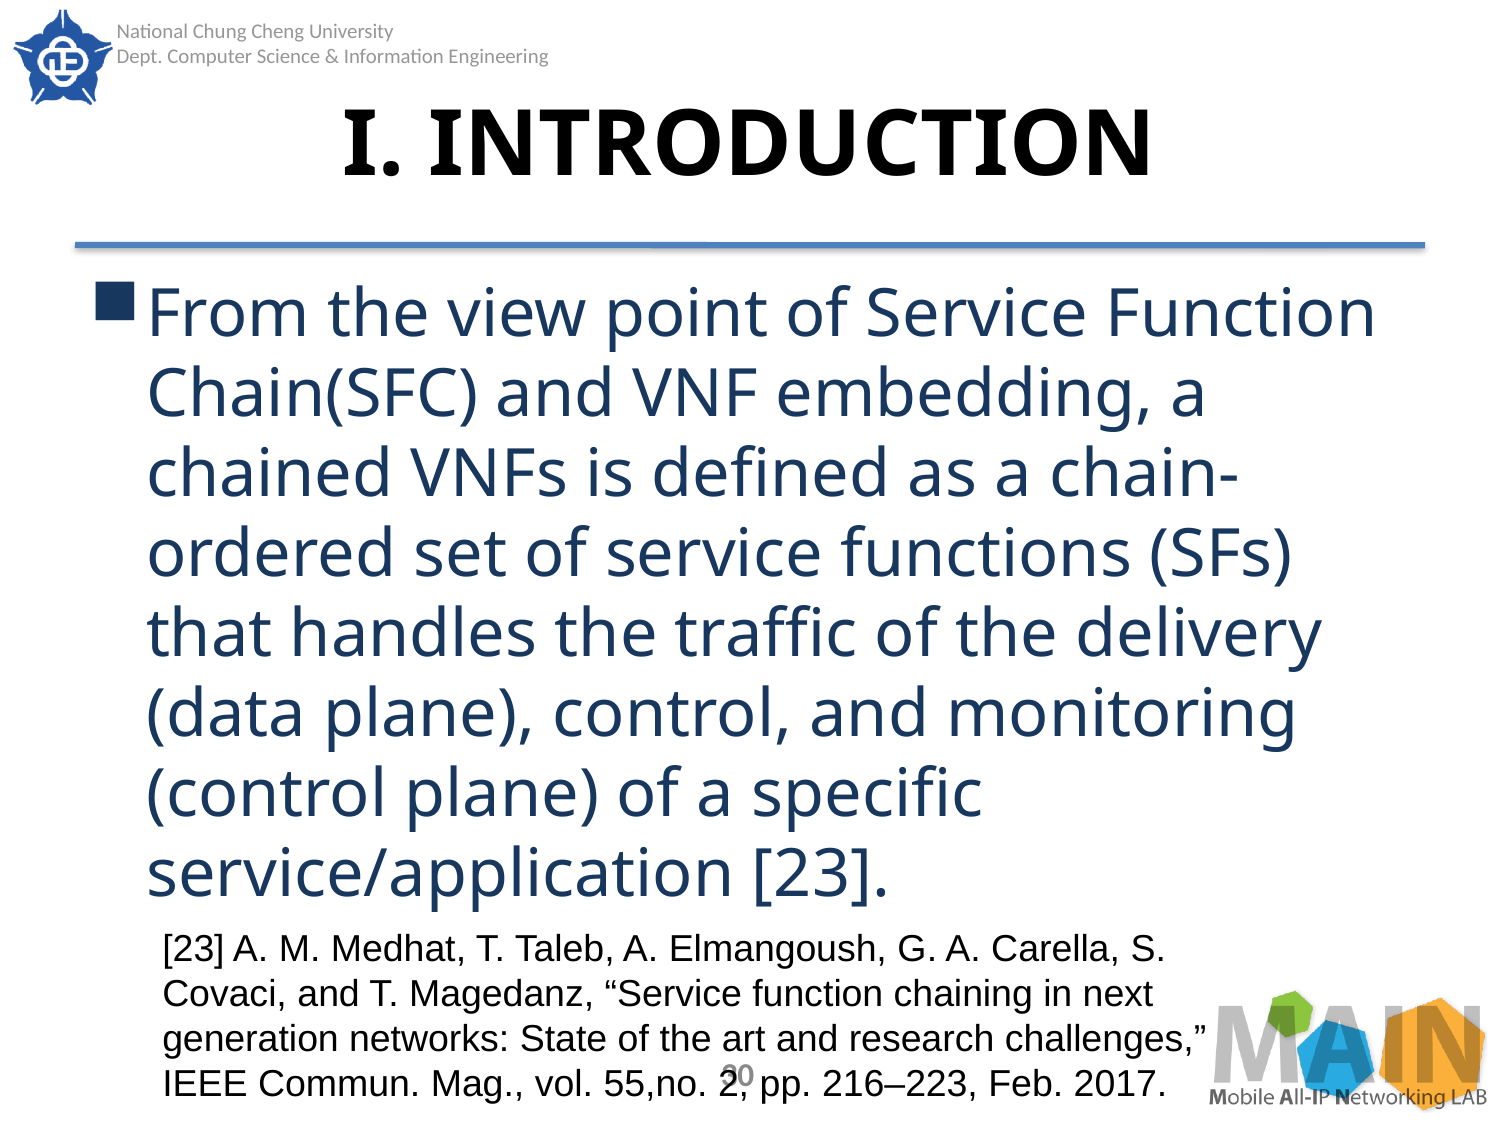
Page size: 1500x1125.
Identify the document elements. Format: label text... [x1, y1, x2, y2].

title I. INTRODUCTION [75, 45, 1425, 233]
picture [0, 0, 126, 113]
list From the view point of Service Function Chain(SFC) and VNF embedding, a chained VNFs is defined as a chain-ordered set of service functions (SFs) that handles the traffic of the delivery (data plane), control, and monitoring (control plane) of a specific service/application [23]. [75, 262, 1425, 1005]
picture [1050, 987, 1488, 1113]
text_box [23] A. M. Medhat, T. Taleb, A. Elmangoush, G. A. Carella, S. Covaci, and T. Magedanz, “Service function chaining in next generation networks: State of the art and research challenges,” IEEE Commun. Mag., vol. 55,no. 2, pp. 216–223, Feb. 2017. [147, 916, 1306, 1112]
